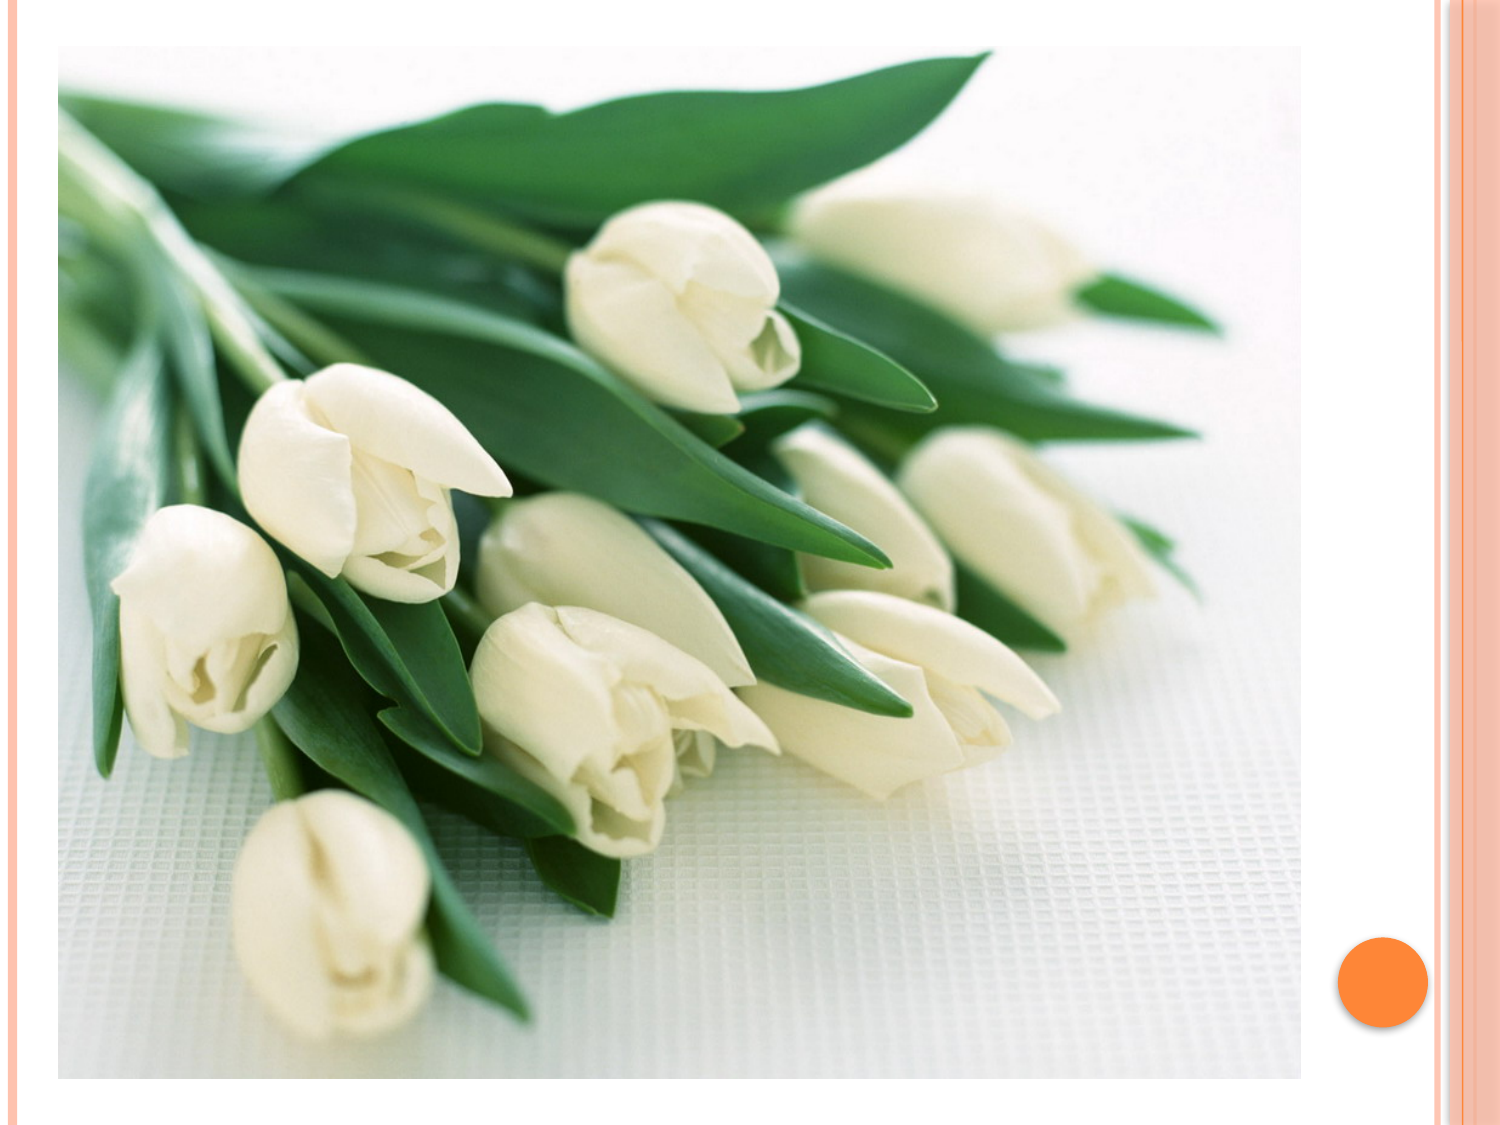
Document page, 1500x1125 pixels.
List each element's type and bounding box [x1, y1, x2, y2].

list [58, 46, 1302, 1079]
